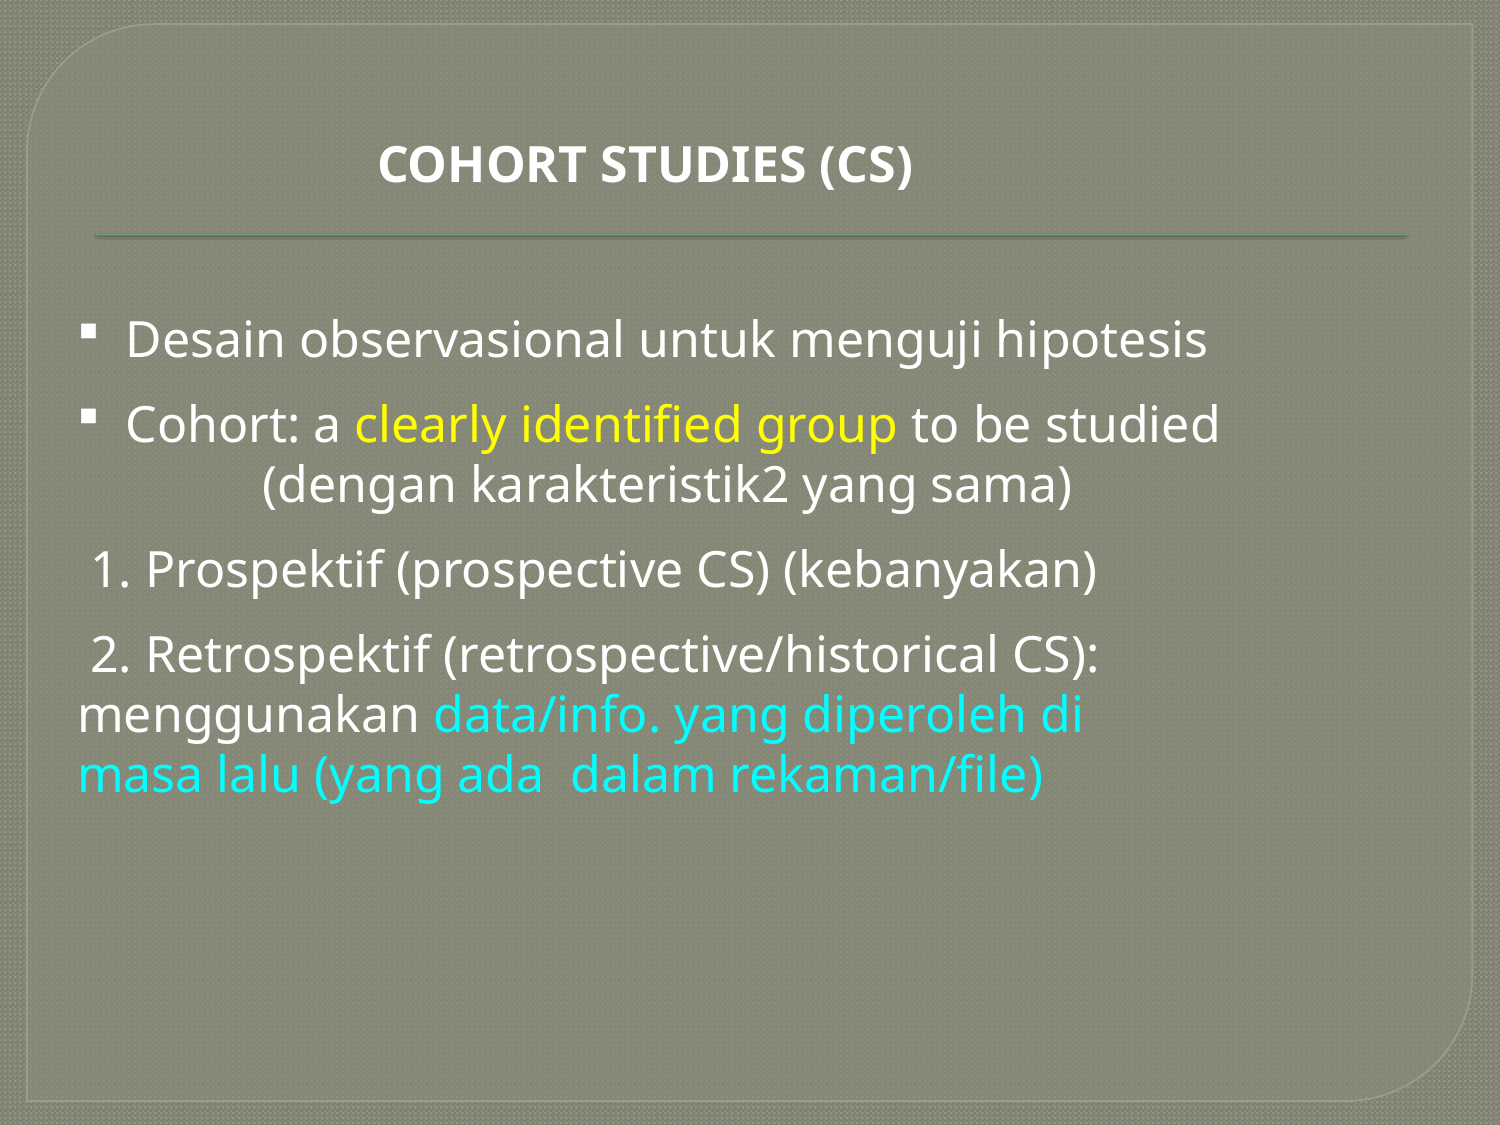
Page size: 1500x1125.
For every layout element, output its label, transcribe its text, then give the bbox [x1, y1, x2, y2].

text_box Desain observasional untuk menguji hipotesis Cohort: a clearly identified group to be studied (dengan karakteristik2 yang sama) 1. Prospektif (prospective CS) (kebanyakan) 2. Retrospektif (retrospective/historical CS): menggunakan data/info. yang diperoleh di masa lalu (yang ada dalam rekaman/file) [62, 299, 1250, 895]
text_box COHORT STUDIES (CS) [362, 124, 1000, 200]
